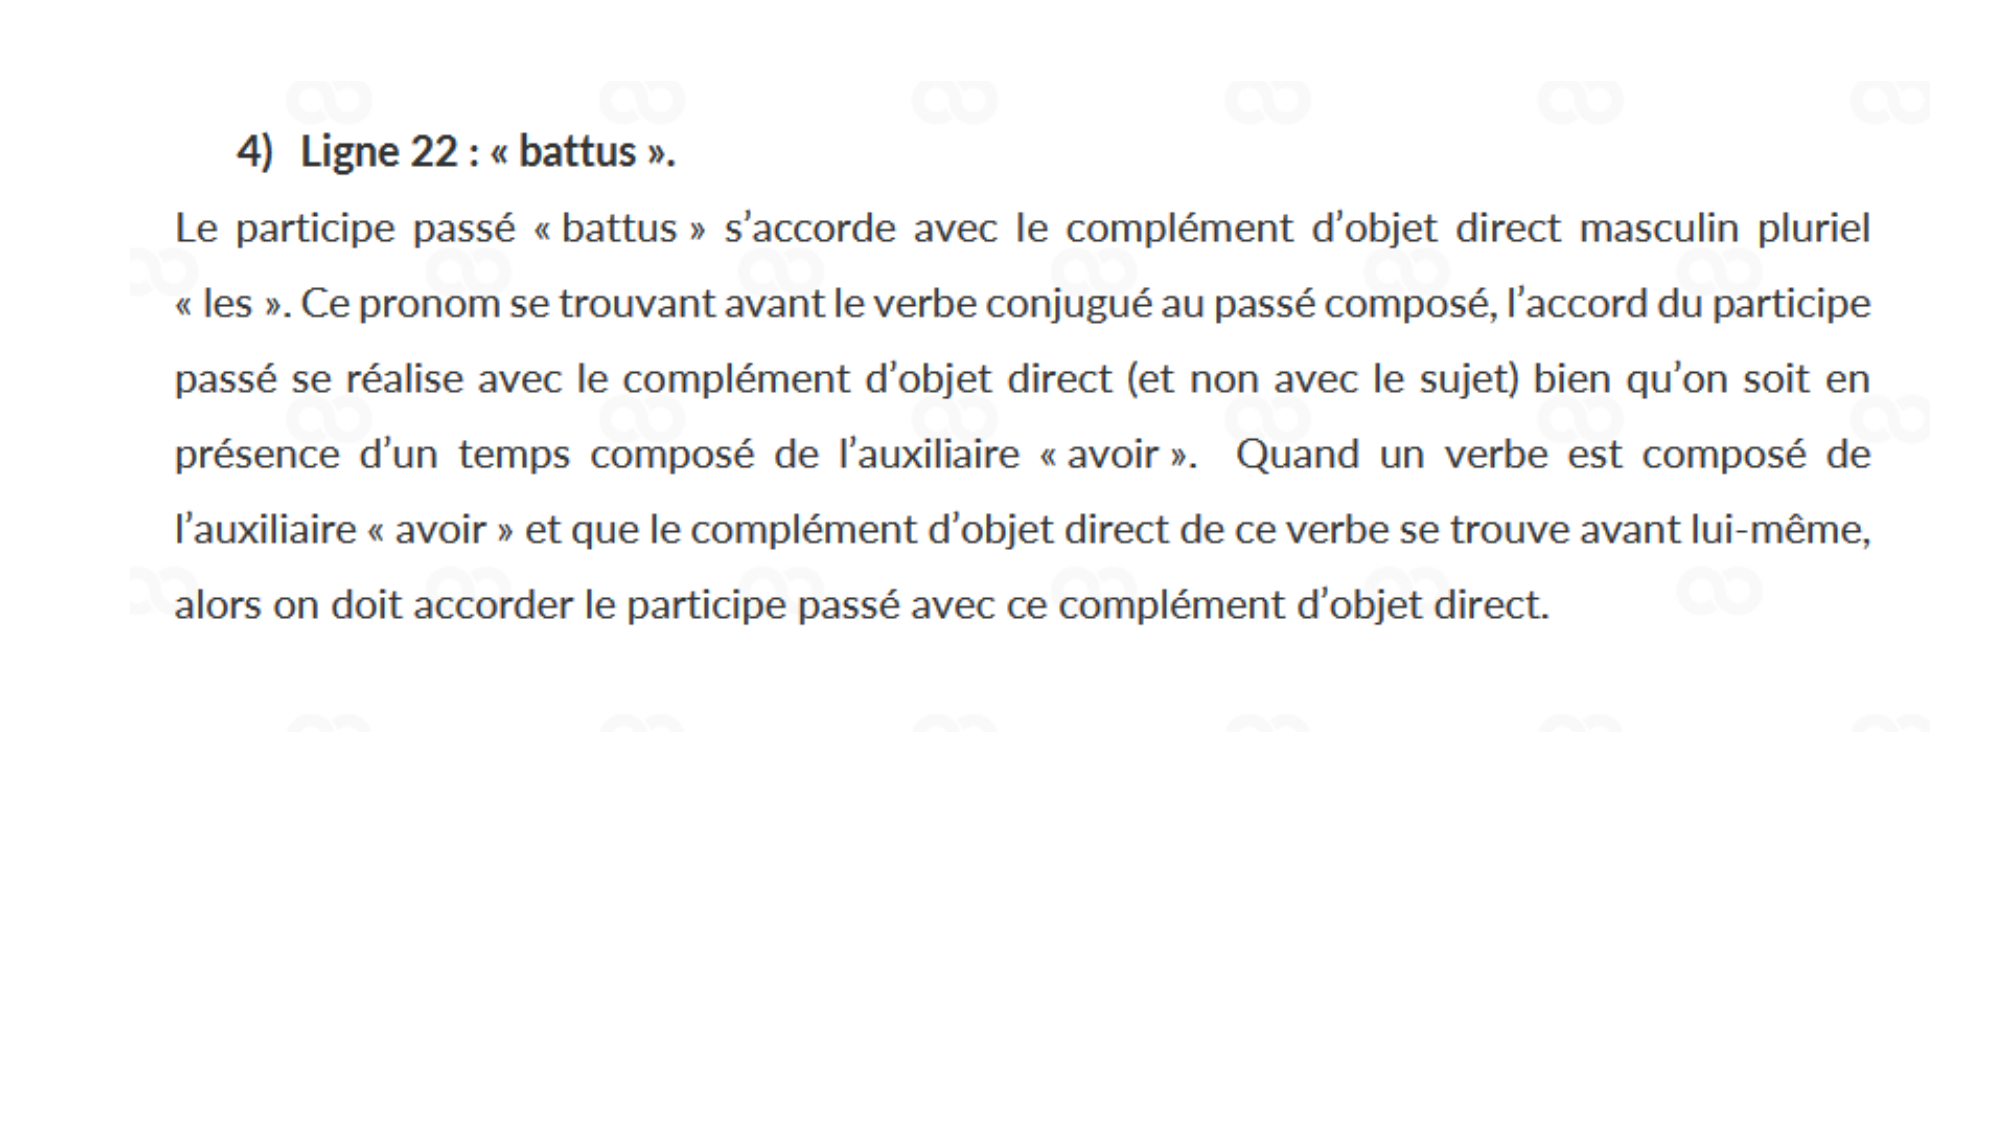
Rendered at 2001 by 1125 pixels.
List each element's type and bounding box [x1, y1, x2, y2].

picture [130, 81, 1930, 732]
